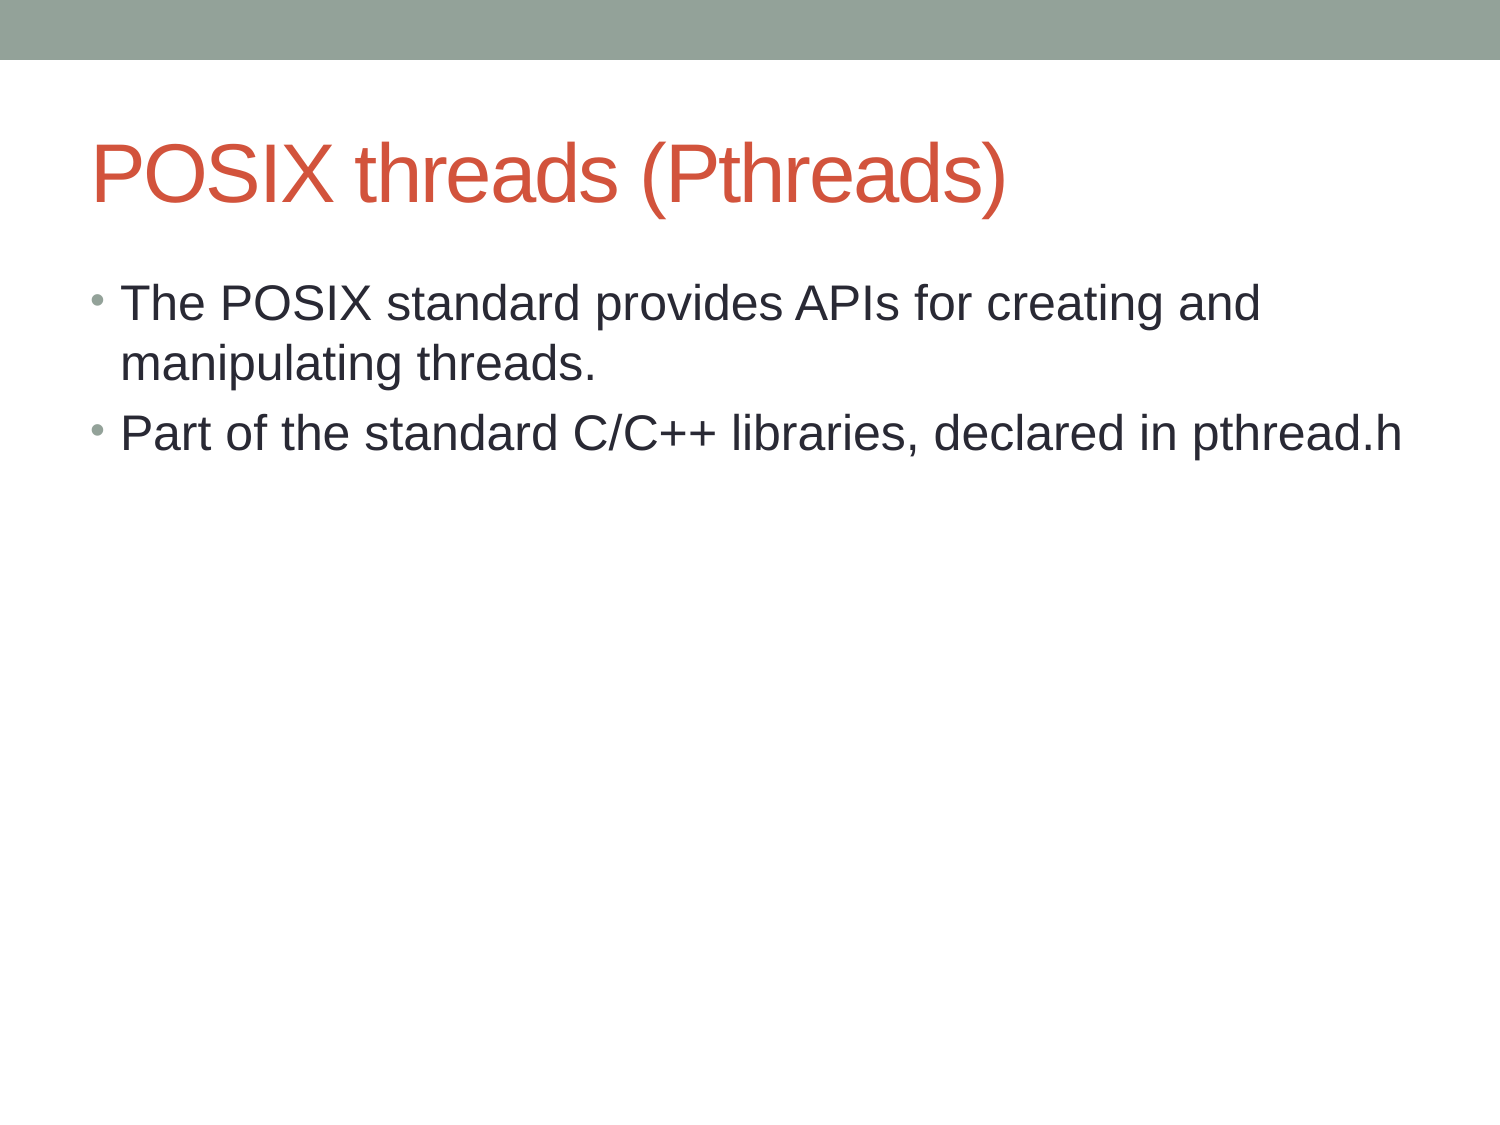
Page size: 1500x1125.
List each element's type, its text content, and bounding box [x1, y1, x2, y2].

list The POSIX standard provides APIs for creating and manipulating threads. Part of the standard C/C++ libraries, declared in pthread.h [75, 262, 1425, 1063]
title POSIX threads (Pthreads) [75, 87, 1425, 250]
